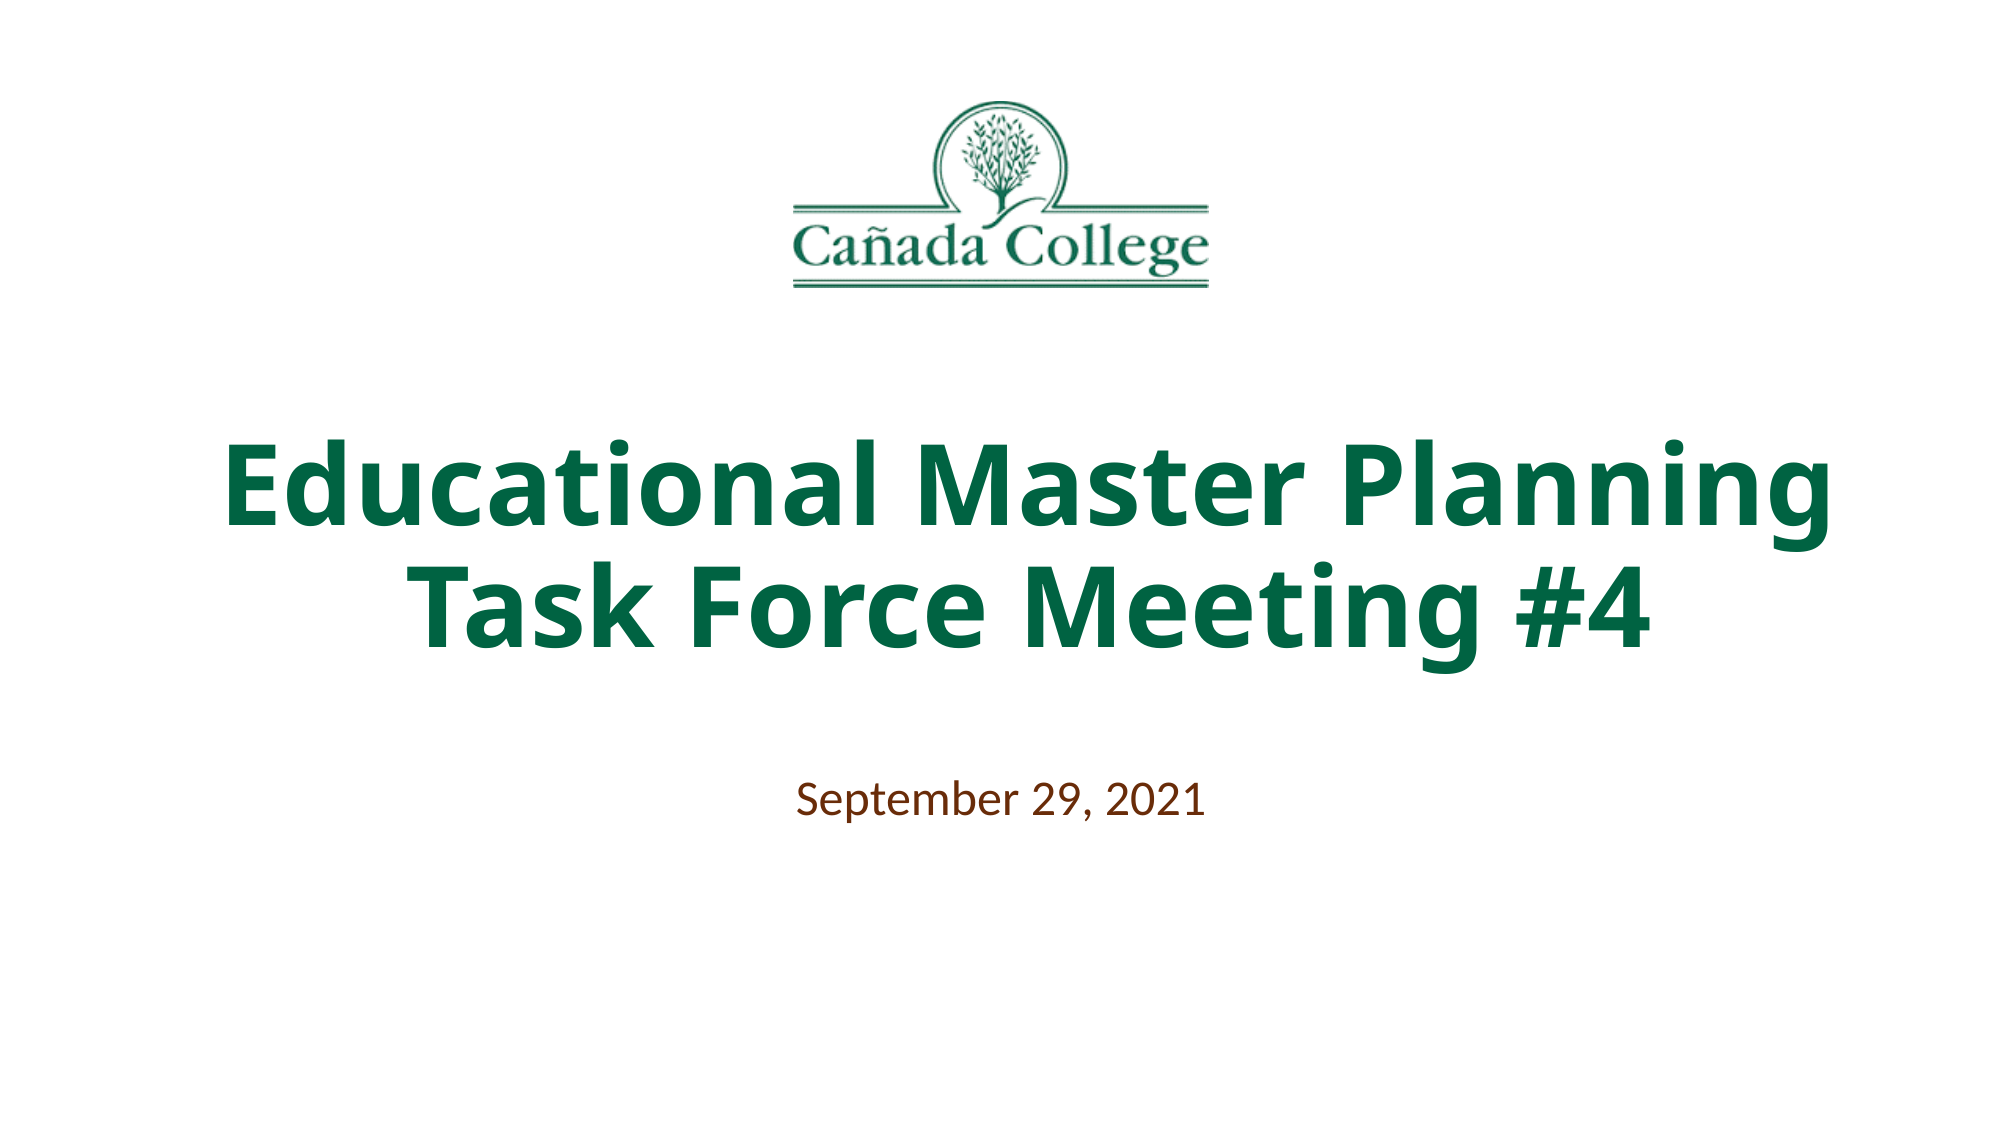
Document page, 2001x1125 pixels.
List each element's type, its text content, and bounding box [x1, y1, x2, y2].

subtitle September 29, 2021 [176, 764, 1826, 1037]
picture [793, 101, 1209, 288]
title Educational Master Planning Task Force Meeting #4 [131, 287, 1927, 680]
